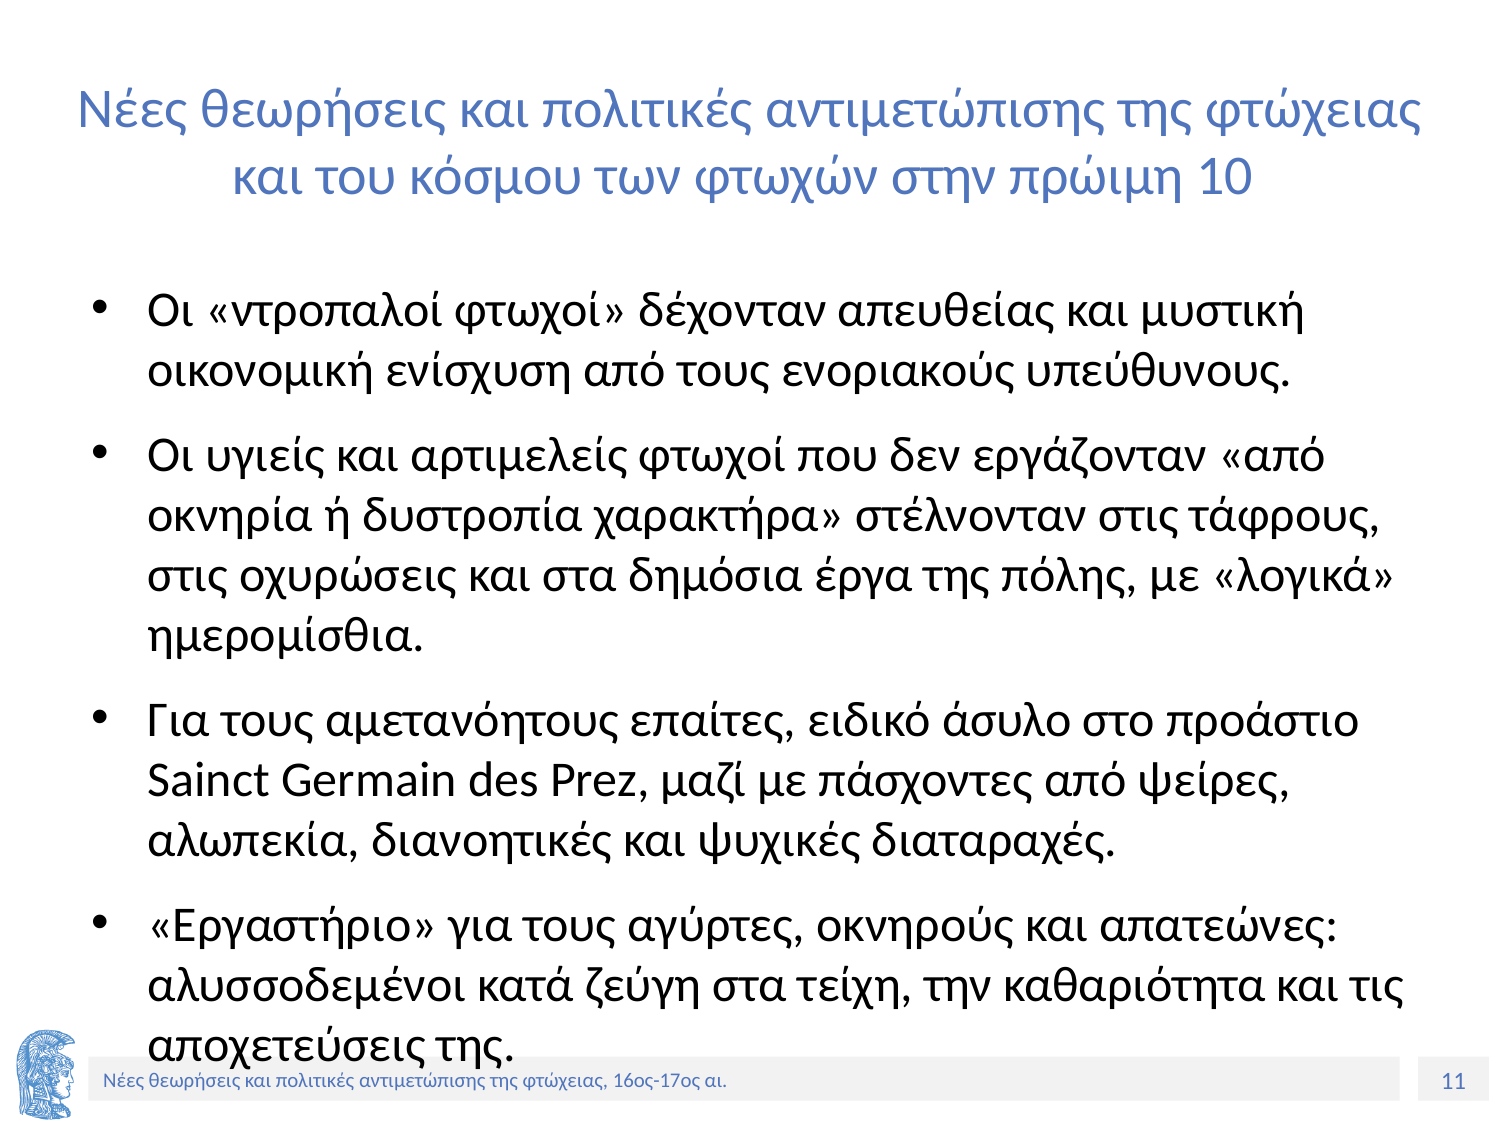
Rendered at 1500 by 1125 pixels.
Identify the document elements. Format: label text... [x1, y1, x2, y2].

picture [9, 1026, 81, 1120]
title Νέες θεωρήσεις και πολιτικές αντιμετώπισης της φτώχειας και του κόσμου των φτωχών στην πρώιμη 10 [41, 45, 1459, 233]
list Οι «ντροπαλοί φτωχοί» δέχονταν απευθείας και μυστική οικονομική ενίσχυση από τους ενοριακούς υπεύθυνους. Οι υγιείς και αρτιμελείς φτωχοί που δεν εργάζονταν «από οκνηρία ή δυστροπία χαρακτήρα» στέλνονταν στις τάφρους, στις οχυρώσεις και στα δημόσια έργα της πόλης, με «λογικά» ημερομίσθια. Για τους αμετανόητους επαίτες, ειδικό άσυλο στο προάστιο Sainct Germain des Prez, μαζί με πάσχοντες από ψείρες, αλωπεκία, διανοητικές και ψυχικές διαταραχές. «Εργαστήριο» για τους αγύρτες, οκνηρούς και απατεώνες: αλυσσοδεμένοι κατά ζεύγη στα τείχη, την καθαριότητα και τις αποχετεύσεις της. [76, 268, 1427, 1012]
